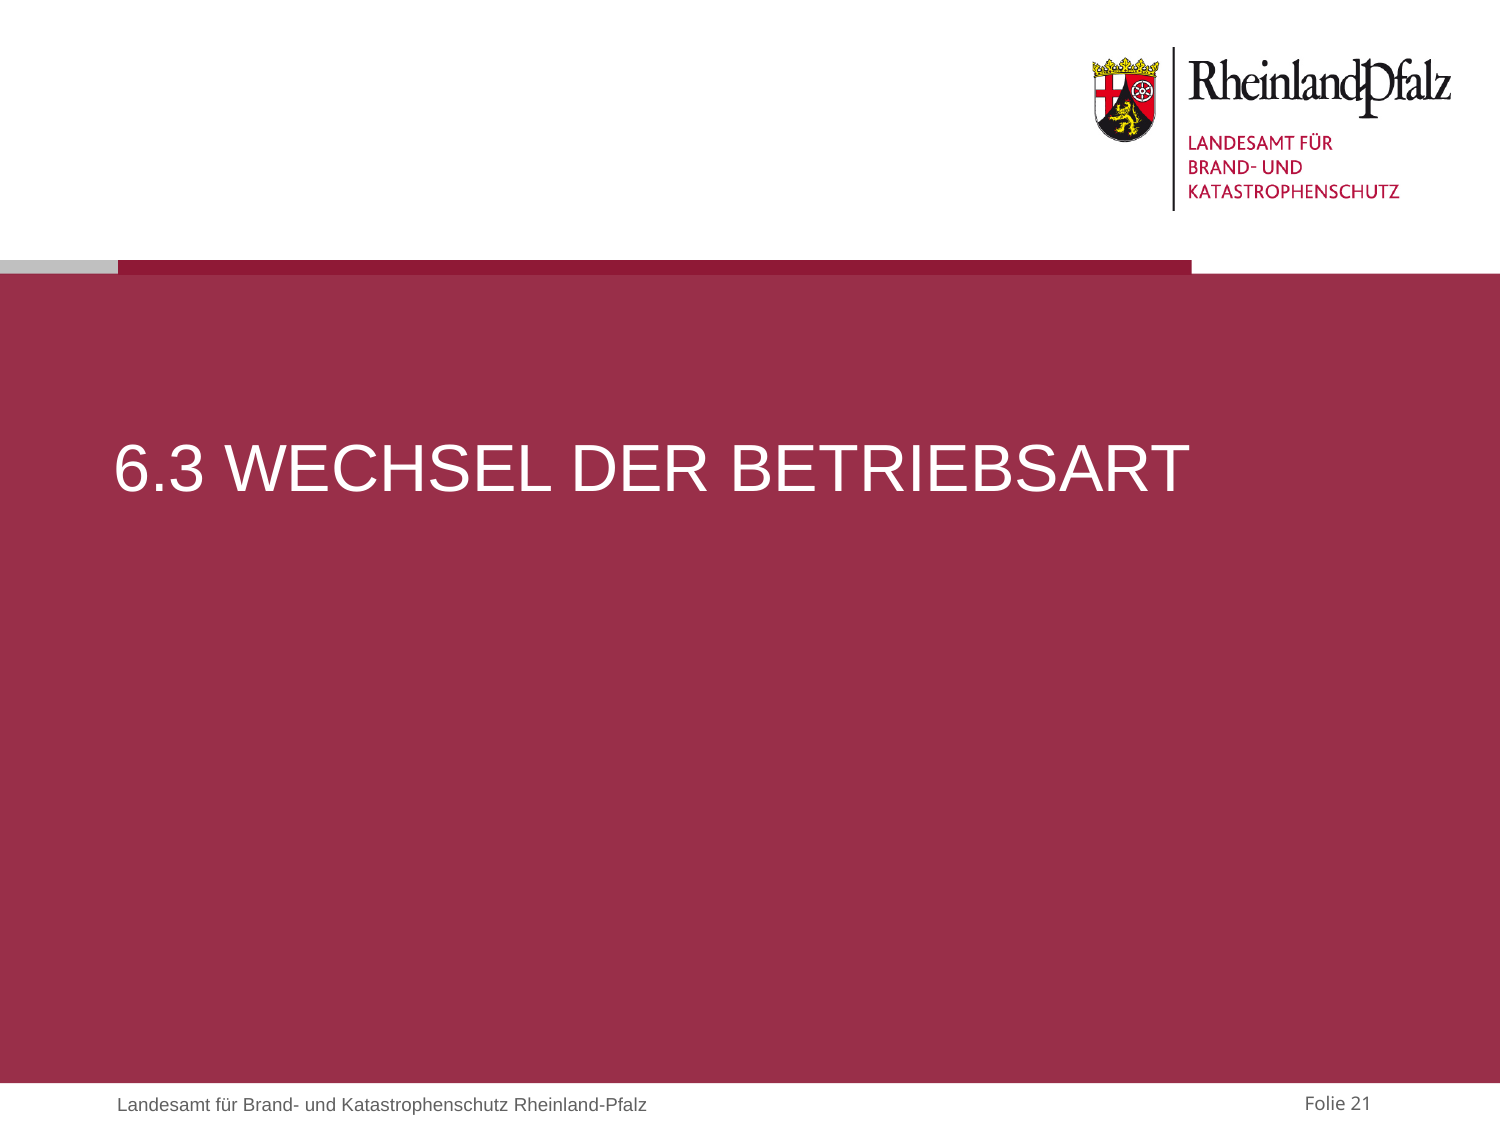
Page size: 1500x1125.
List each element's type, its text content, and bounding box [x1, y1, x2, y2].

picture [1092, 47, 1451, 211]
title 6.3 Wechsel der Betriebsart [112, 424, 1383, 733]
